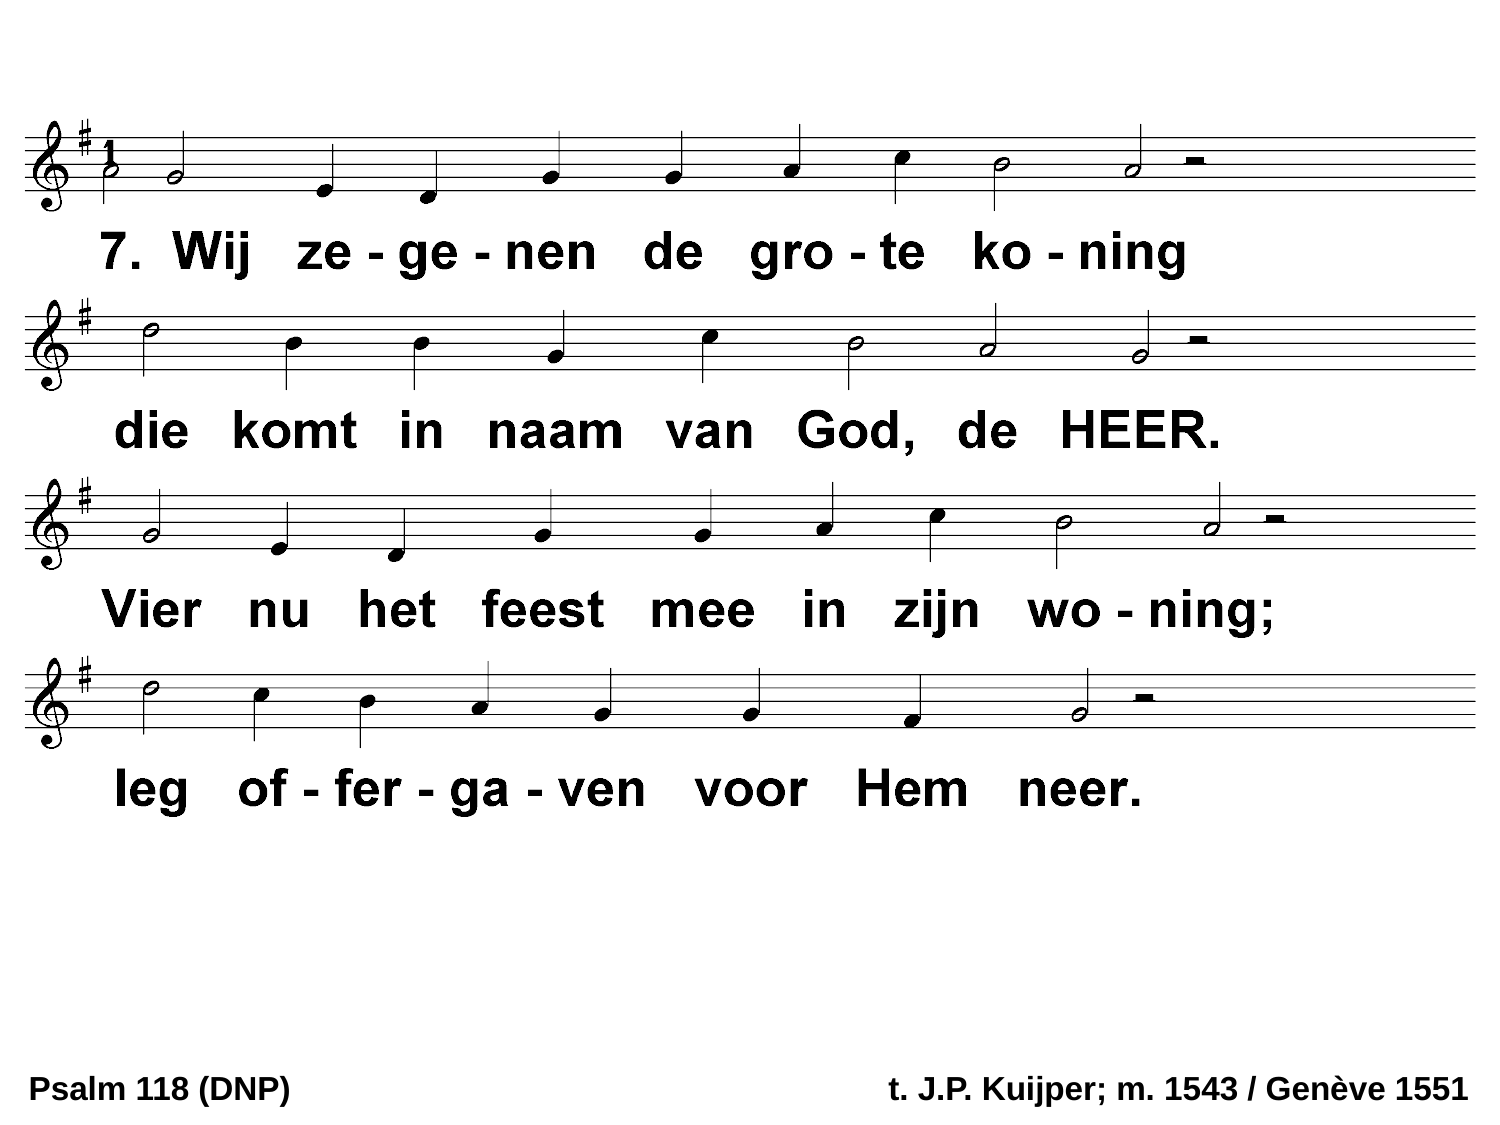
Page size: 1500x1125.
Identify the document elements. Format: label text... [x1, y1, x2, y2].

picture [10, 103, 1490, 831]
text_box Psalm 118 (DNP) t. J.P. Kuijper; m. 1543 / Genève 1551 [13, 1059, 1495, 1115]
